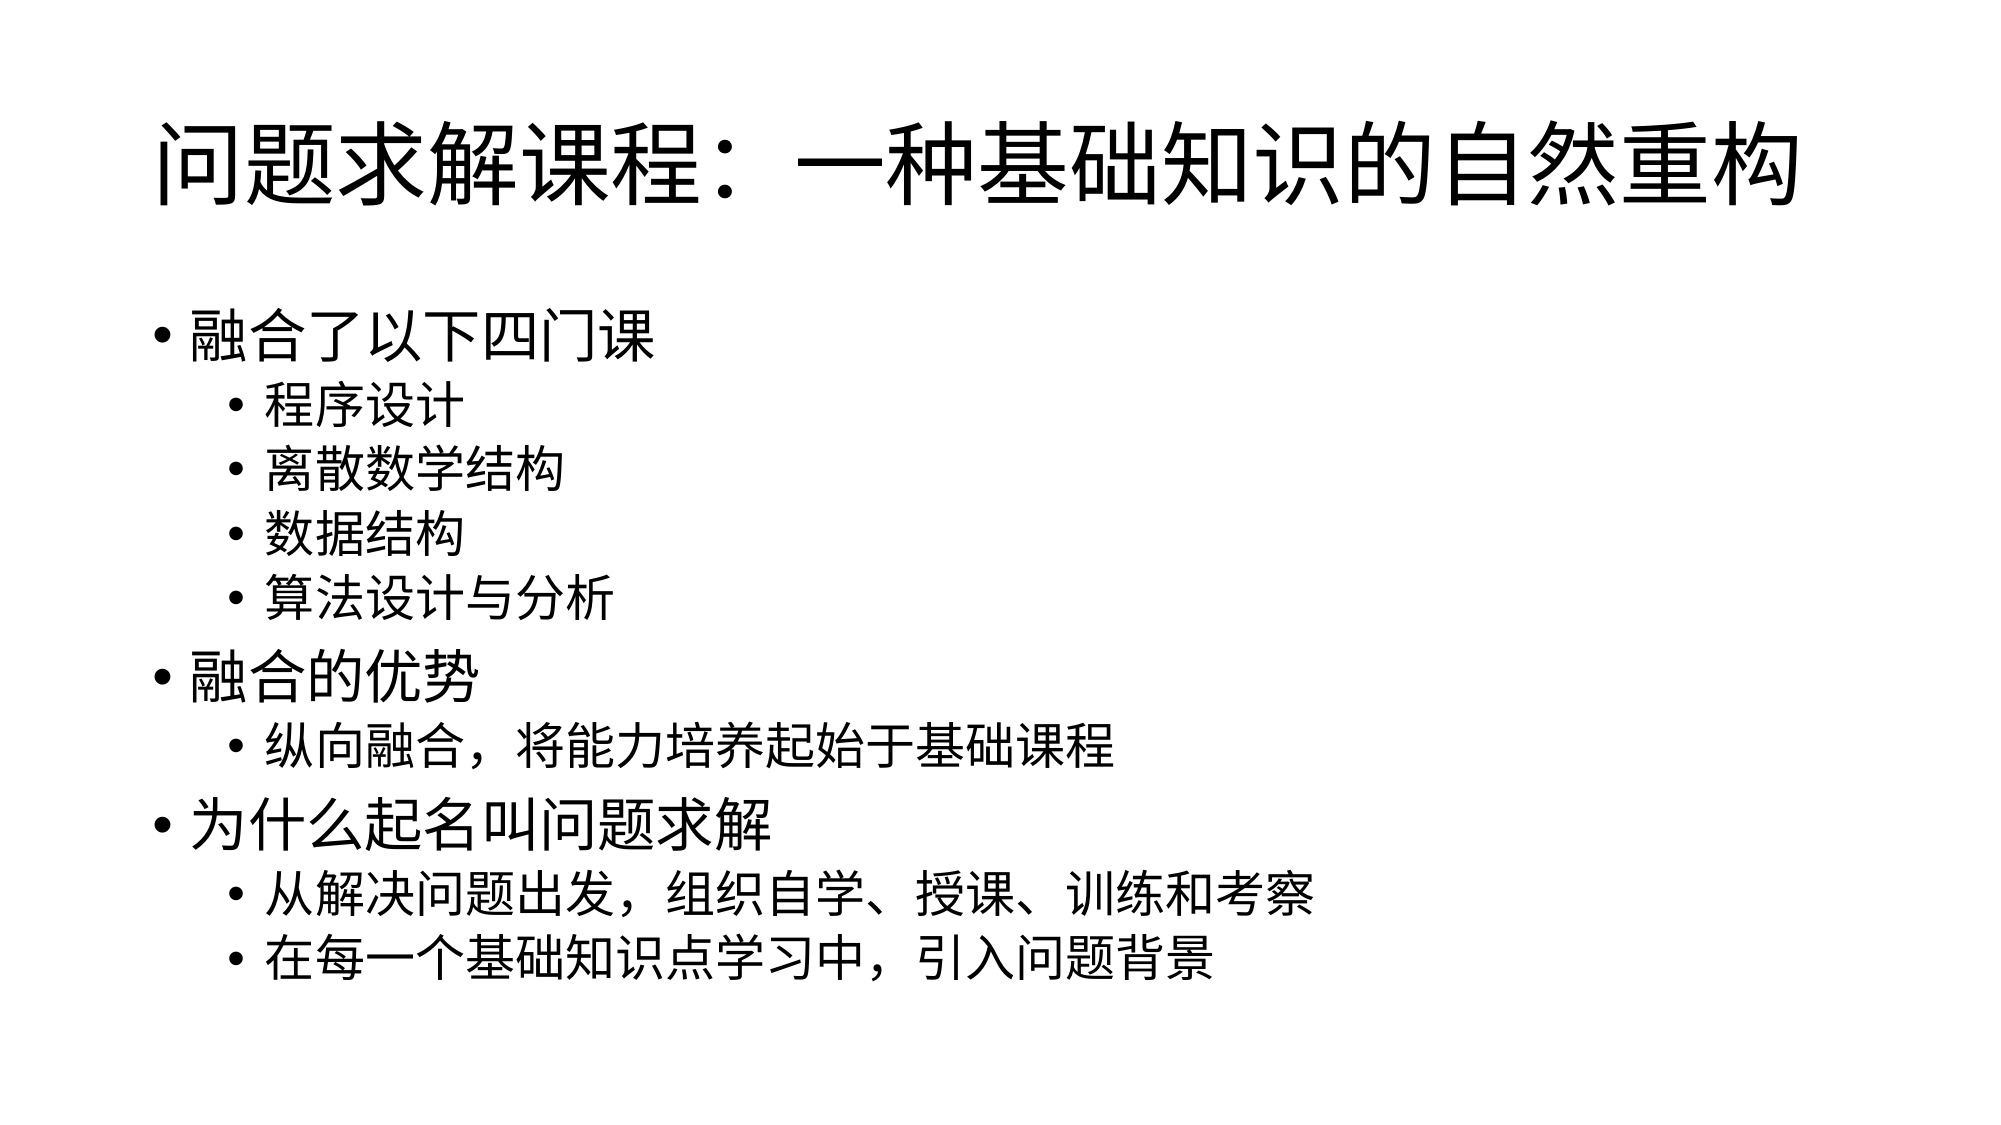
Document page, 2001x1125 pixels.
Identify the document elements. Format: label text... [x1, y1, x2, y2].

title 问题求解课程：一种基础知识的自然重构 [137, 59, 1863, 278]
list 融合了以下四门课 程序设计 离散数学结构 数据结构 算法设计与分析 融合的优势 纵向融合，将能力培养起始于基础课程 为什么起名叫问题求解 从解决问题出发，组织自学、授课、训练和考察 在每一个基础知识点学习中，引入问题背景 [137, 299, 1863, 1014]
